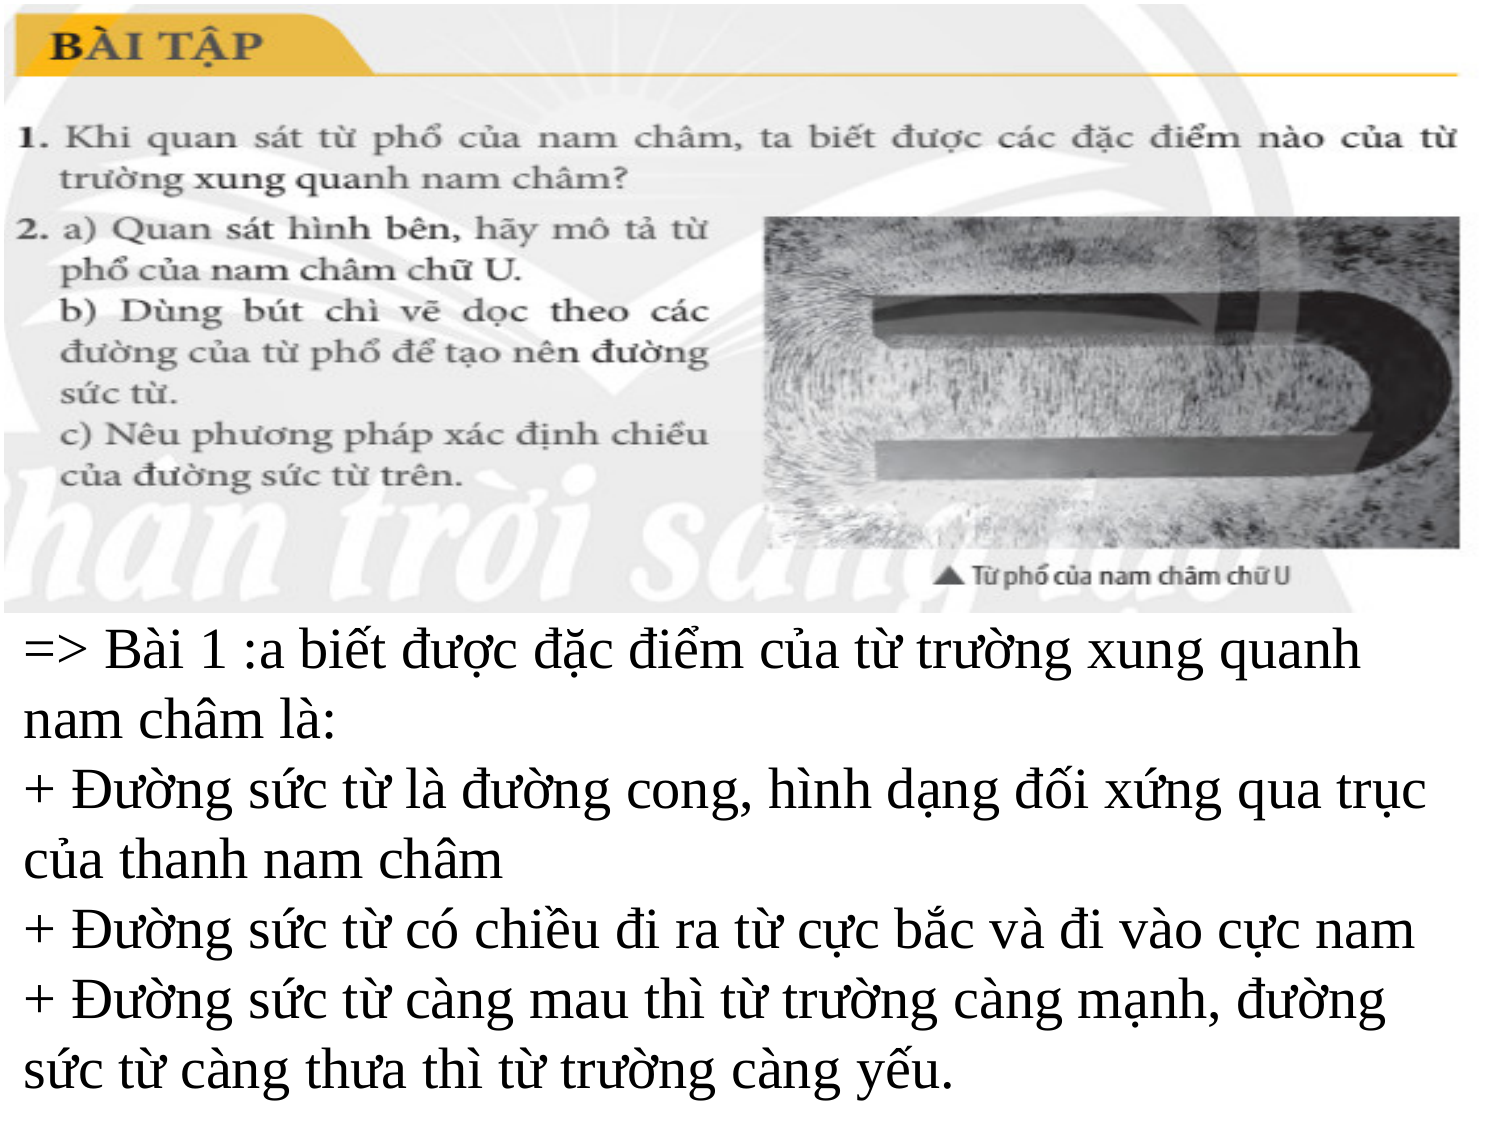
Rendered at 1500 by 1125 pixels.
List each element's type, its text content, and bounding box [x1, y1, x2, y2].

text_box => Bài 1 :a biết được đặc điểm của từ trường xung quanh nam châm là: + Đường sức từ là đường cong, hình dạng đối xứng qua trục của thanh nam châm + Đường sức từ có chiều đi ra từ cực bắc và đi vào cực nam + Đường sức từ càng mau thì từ trường càng mạnh, đường sức từ càng thưa thì từ trường càng yếu. [9, 622, 1475, 1108]
picture [4, 4, 1500, 613]
